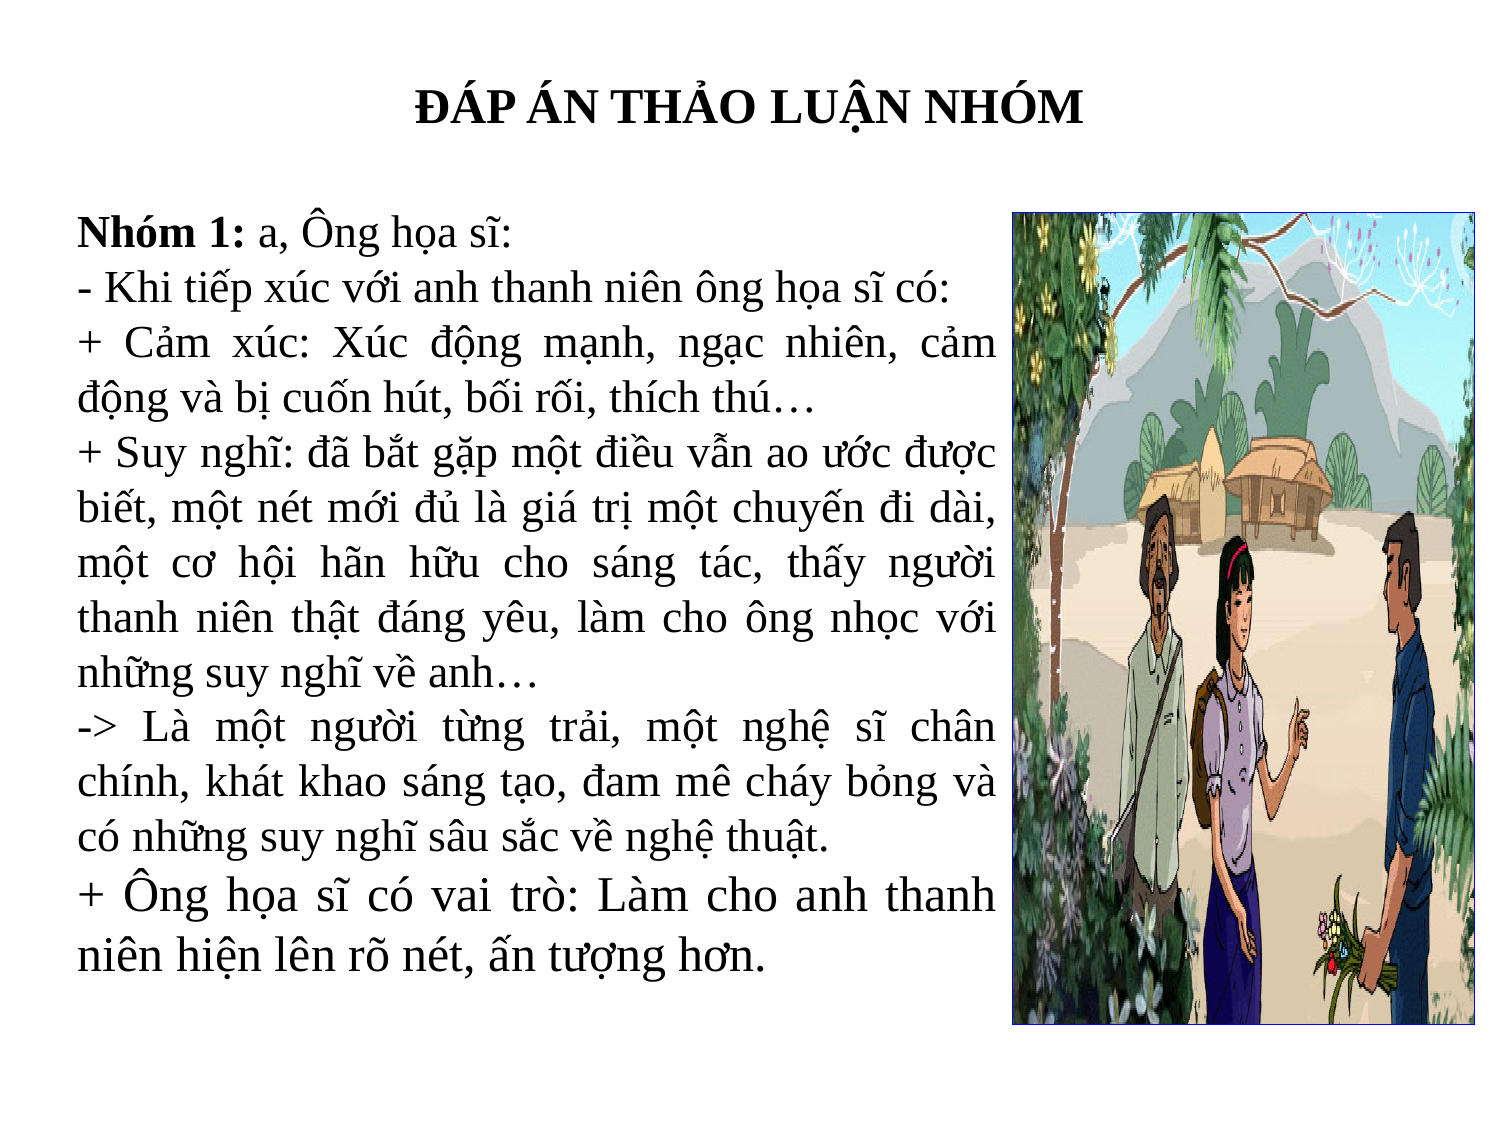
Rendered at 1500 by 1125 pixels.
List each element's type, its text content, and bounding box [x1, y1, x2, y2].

title ĐÁP ÁN THẢO LUẬN NHÓM [75, 20, 1425, 188]
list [1012, 212, 1476, 1026]
text_box Nhóm 1: a, Ông họa sĩ: - Khi tiếp xúc với anh thanh niên ông họa sĩ có: + Cảm xúc: Xúc động mạnh, ngạc nhiên, cảm động và bị cuốn hút, bối rối, thích thú… + Suy nghĩ: đã bắt gặp một điều vẫn ao ước được biết, một nét mới đủ là giá trị một chuyến đi dài, một cơ hội hãn hữu cho sáng tác, thấy người thanh niên thật đáng yêu, làm cho ông nhọc với những suy nghĩ về anh… -> Là một người từng trải, một nghệ sĩ chân chính, khát khao sáng tạo, đam mê cháy bỏng và có những suy nghĩ sâu sắc về nghệ thuật. + Ông họa sĩ có vai trò: Làm cho anh thanh niên hiện lên rõ nét, ấn tượng hơn. [62, 262, 1013, 1100]
